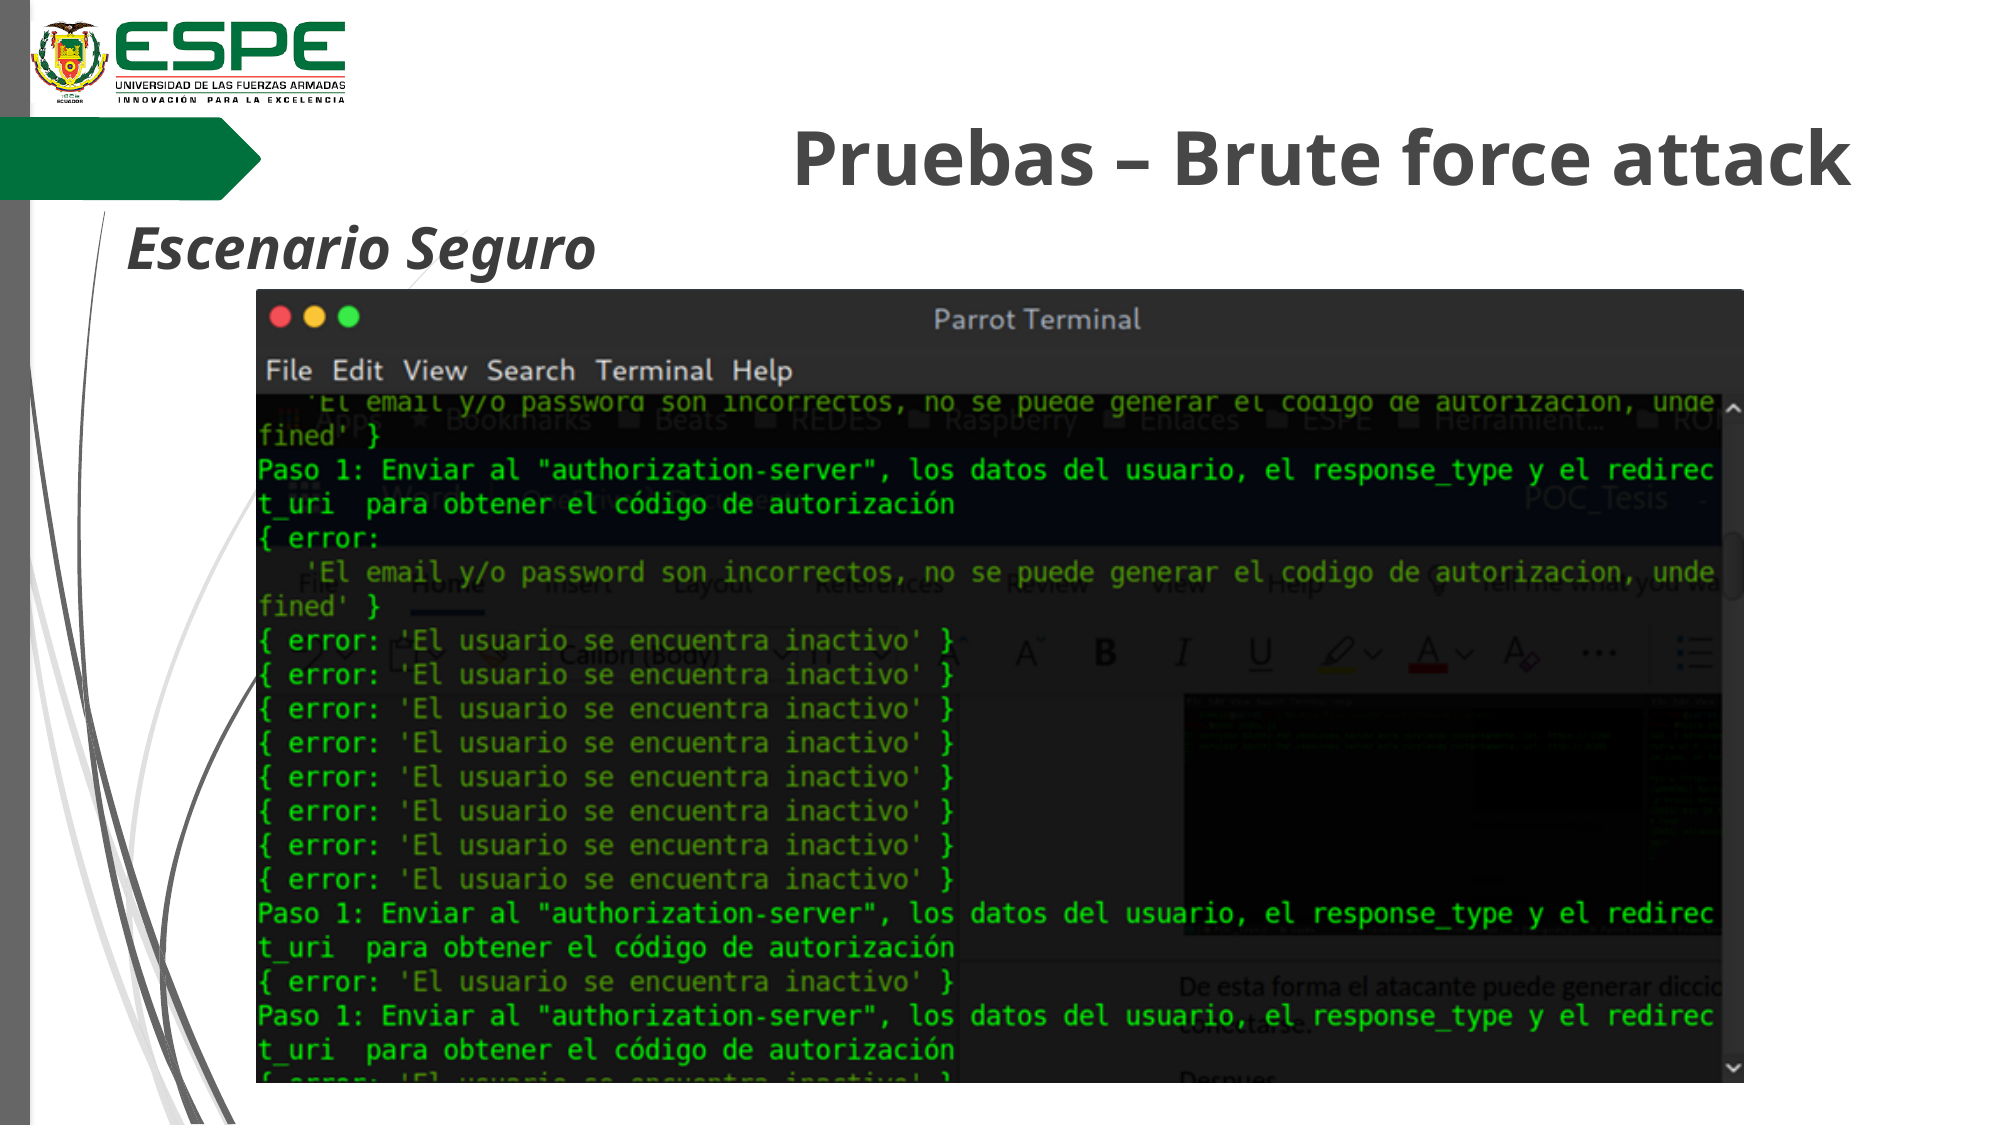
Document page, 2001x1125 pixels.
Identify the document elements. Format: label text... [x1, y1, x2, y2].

text_box Escenario Seguro [111, 203, 613, 289]
title Pruebas – Brute force attack [425, 102, 1888, 313]
picture [30, 21, 345, 103]
picture [256, 289, 1744, 1084]
